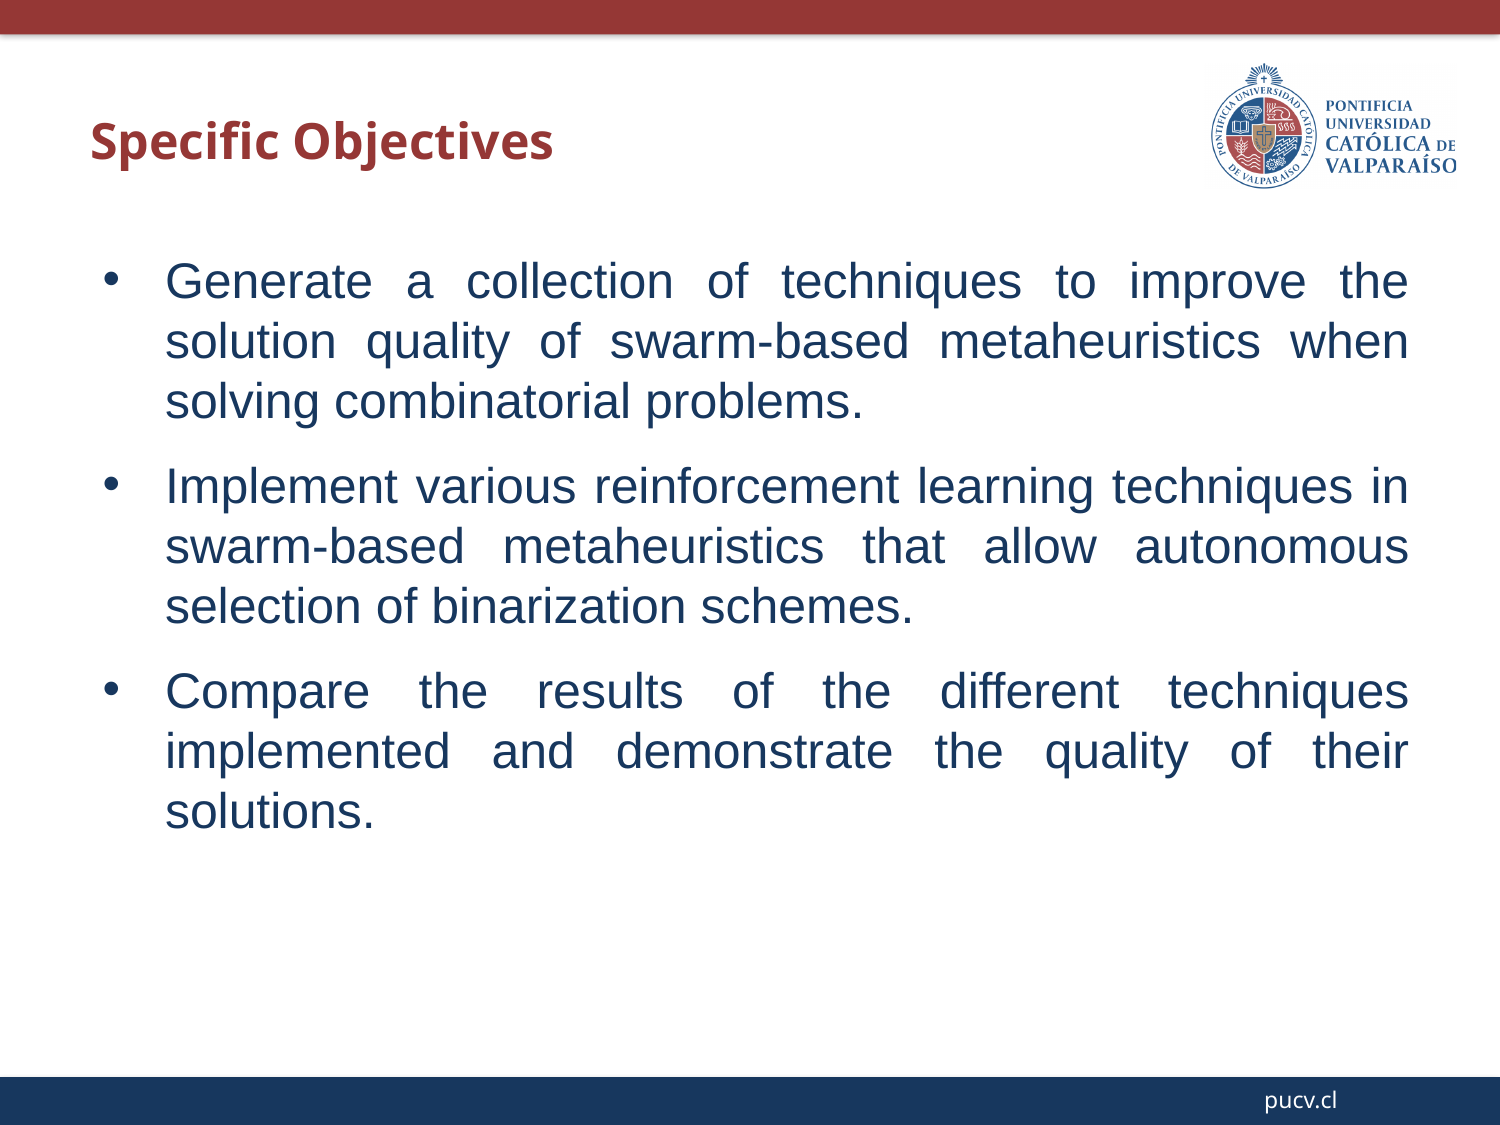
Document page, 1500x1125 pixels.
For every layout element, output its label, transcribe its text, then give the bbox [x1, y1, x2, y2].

picture [1204, 63, 1457, 189]
text_box Specific Objectives [74, 102, 1425, 168]
list Generate a collection of techniques to improve the solution quality of swarm-based metaheuristics when solving combinatorial problems. Implement various reinforcement learning techniques in swarm-based metaheuristics that allow autonomous selection of binarization schemes. Compare the results of the different techniques implemented and demonstrate the quality of their solutions. [75, 240, 1425, 1079]
